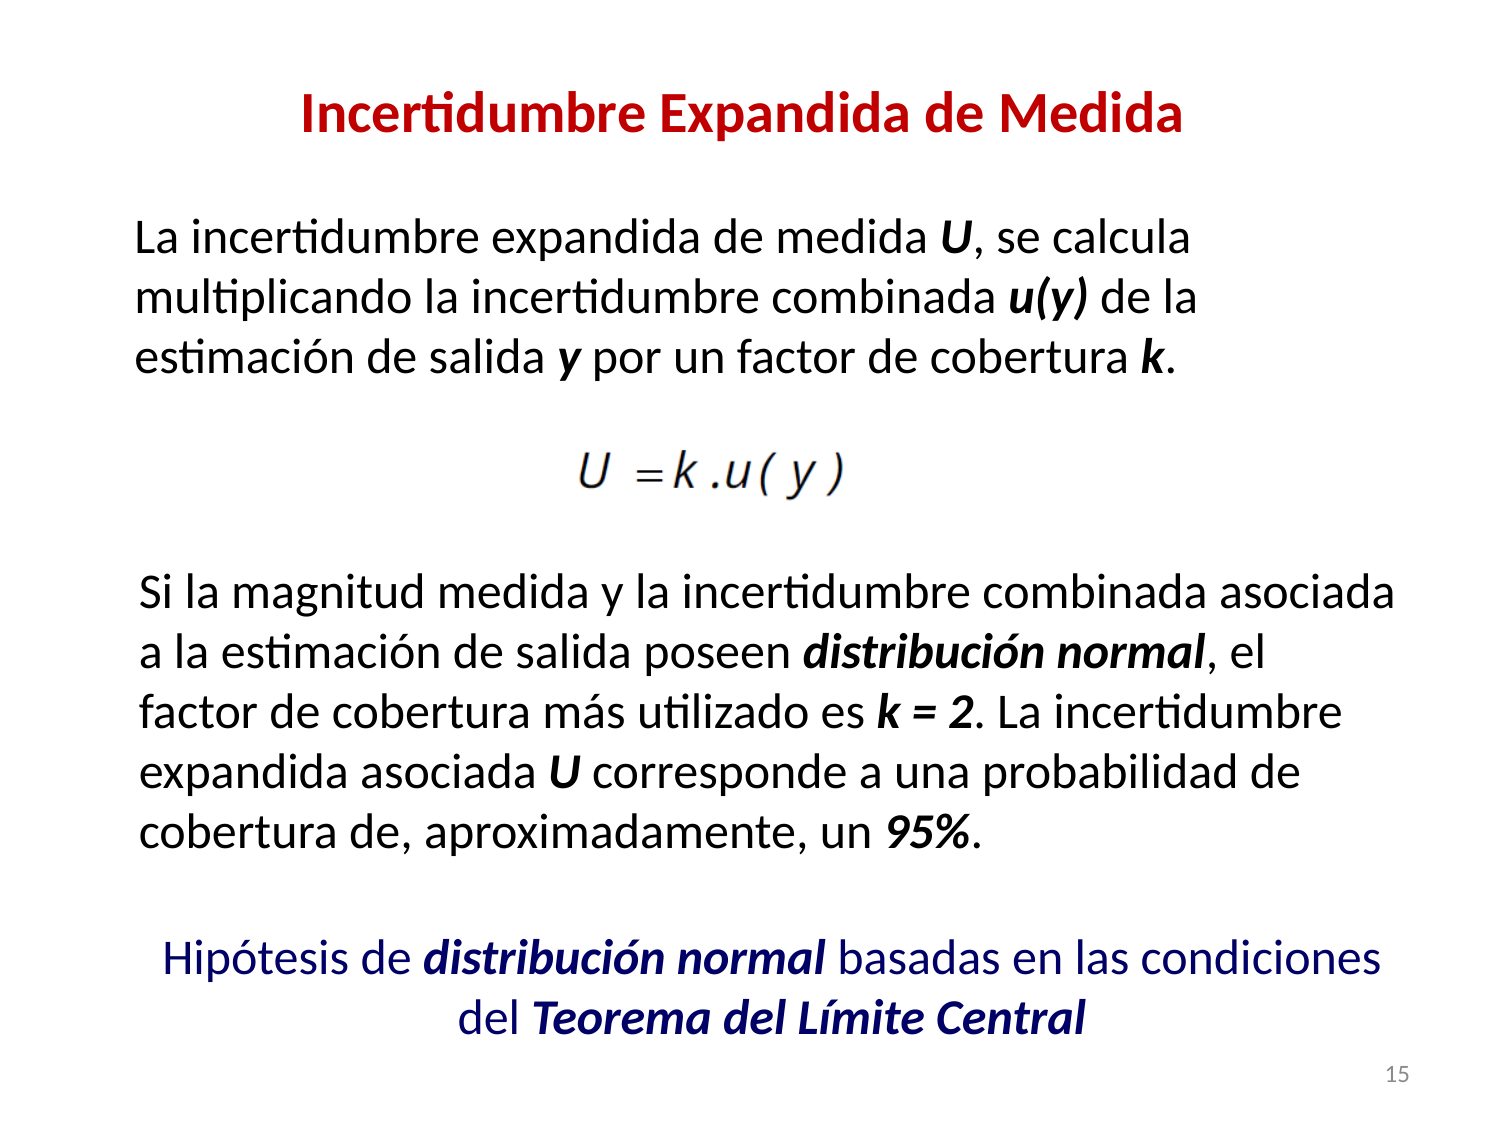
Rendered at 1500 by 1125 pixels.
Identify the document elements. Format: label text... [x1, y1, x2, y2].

text_box Incertidumbre Expandida de Medida [85, 66, 1400, 152]
slide_number 15 [1074, 1042, 1425, 1103]
text_box La incertidumbre expandida de medida U, se calcula multiplicando la incertidumbre combinada u(y) de la estimación de salida y por un factor de cobertura k. [119, 196, 1384, 391]
text_box Hipótesis de distribución normal basadas en las condiciones del Teorema del Límite Central [144, 916, 1400, 1052]
text_box Si la magnitud medida y la incertidumbre combinada asociada a la estimación de salida poseen distribución normal, el factor de cobertura más utilizado es k = 2. La incertidumbre expandida asociada U corresponde a una probabilidad de cobertura de, aproximadamente, un 95%. [123, 551, 1412, 867]
picture [560, 420, 871, 523]
